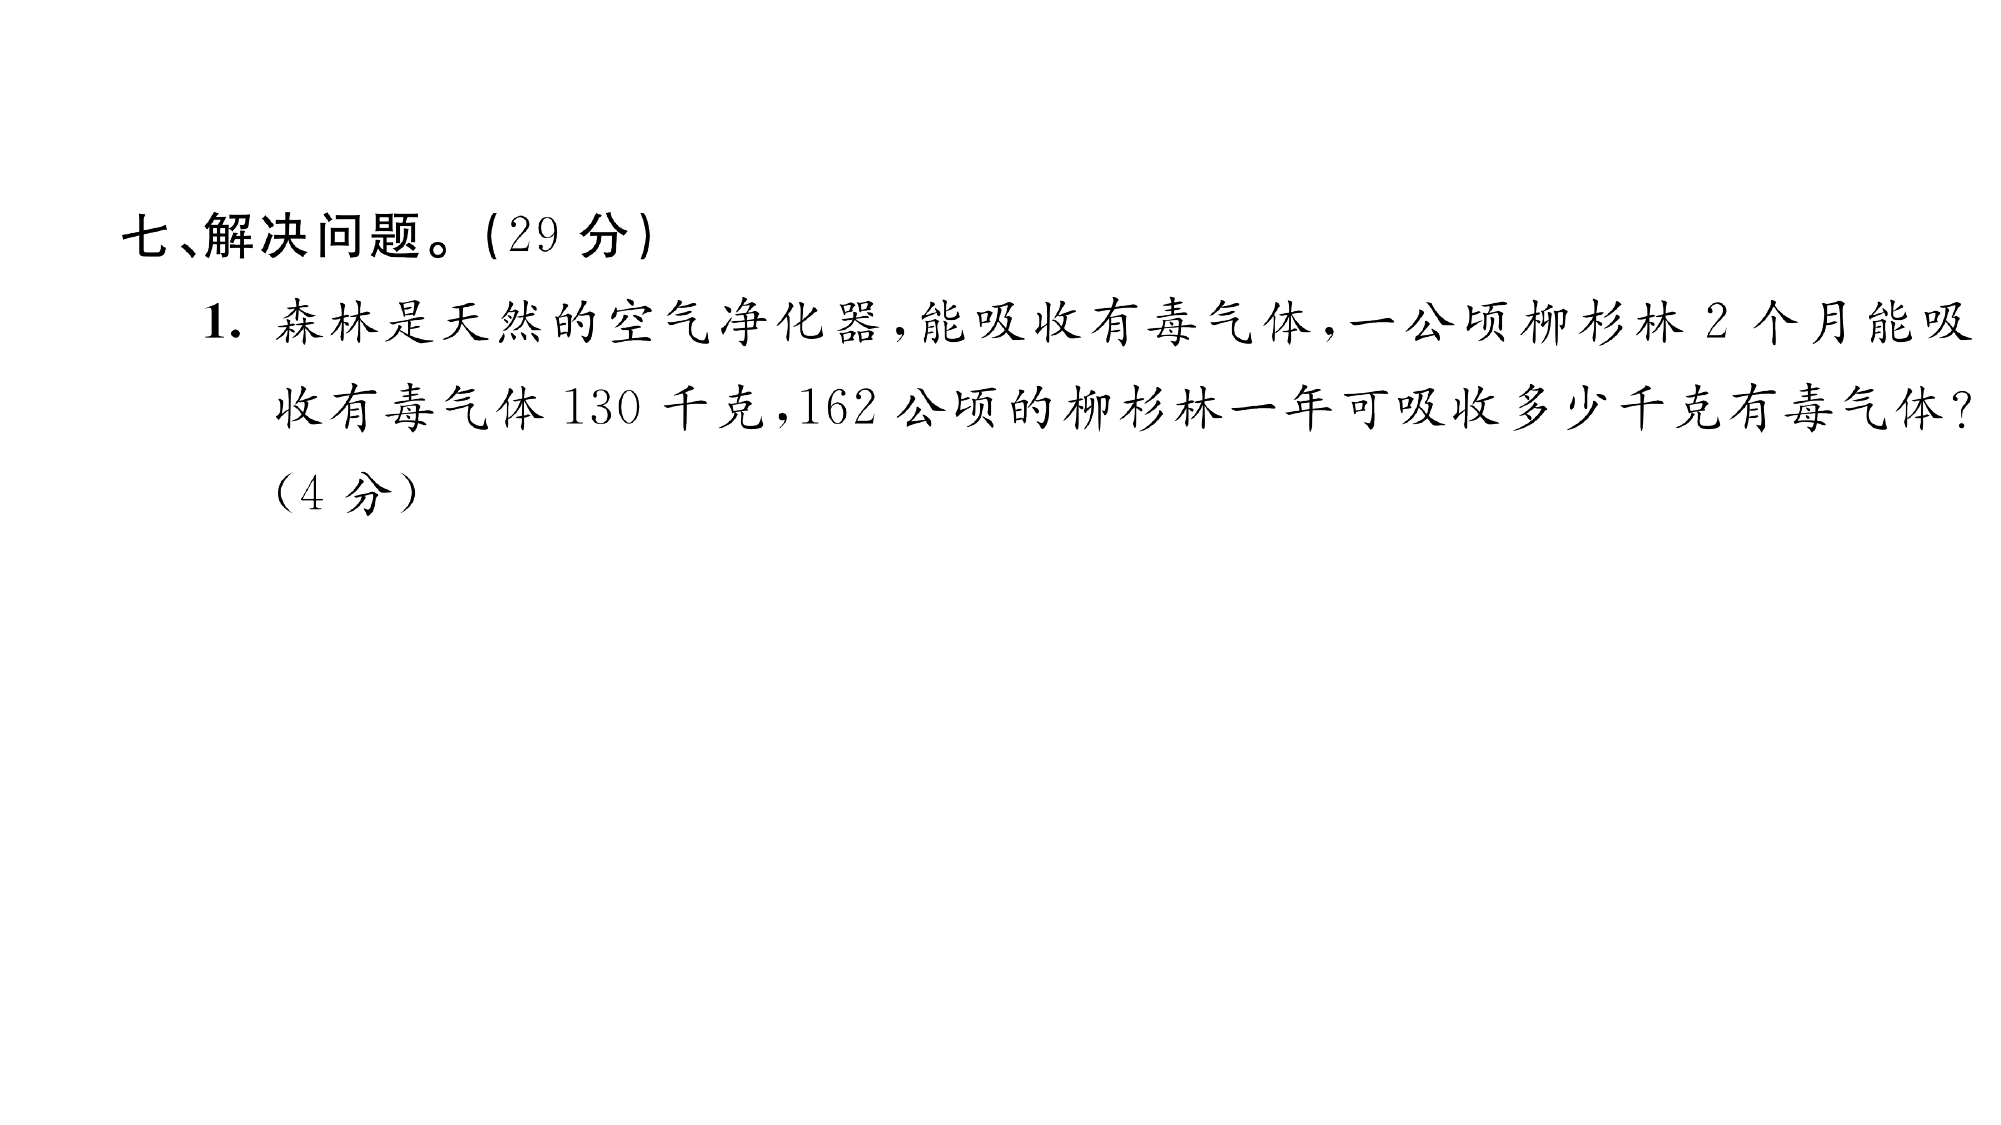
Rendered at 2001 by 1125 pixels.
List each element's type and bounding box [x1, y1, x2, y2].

picture [118, 177, 2000, 785]
